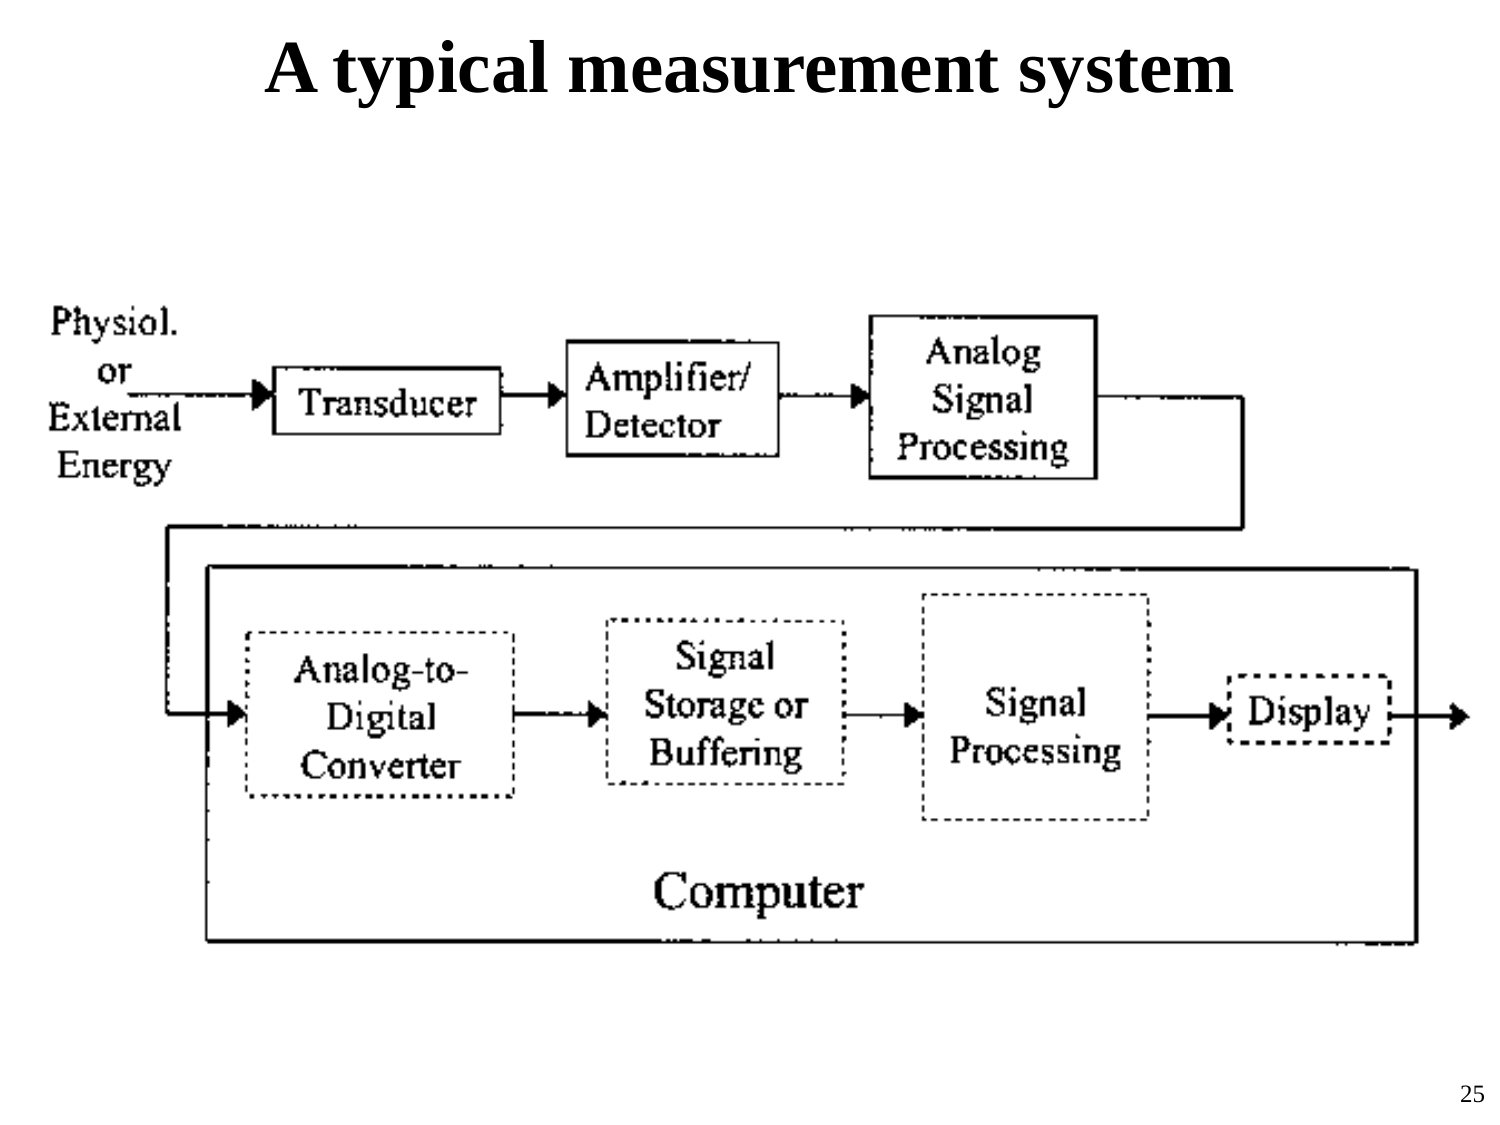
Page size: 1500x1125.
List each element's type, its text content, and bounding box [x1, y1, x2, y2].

title A typical measurement system [0, 0, 1500, 126]
slide_number 25 [1186, 1069, 1500, 1125]
picture [40, 302, 1477, 953]
